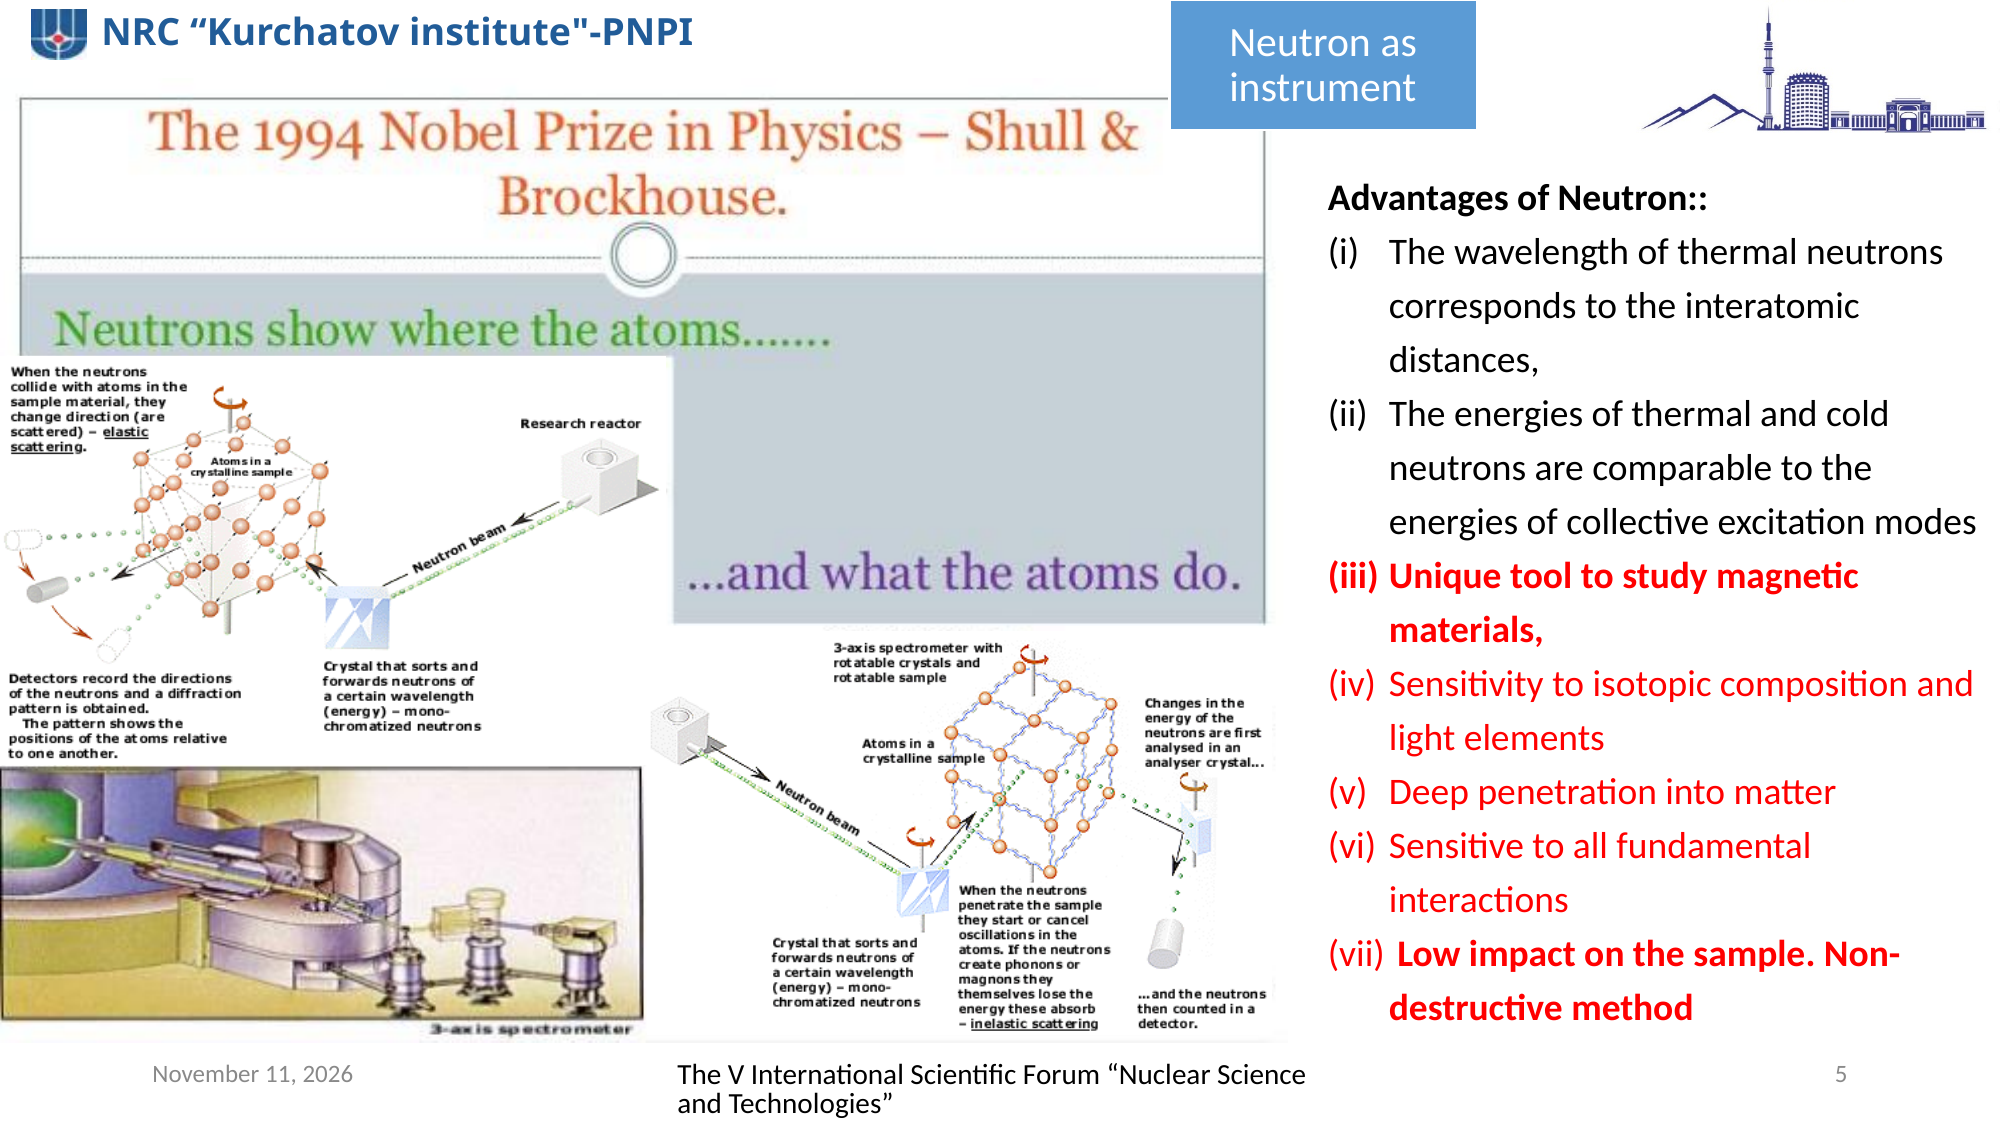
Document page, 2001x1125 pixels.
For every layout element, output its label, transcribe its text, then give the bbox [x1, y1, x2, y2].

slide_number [137, 1043, 588, 1103]
text_box Advantages of Neutron:: The wavelength of thermal neutrons corresponds to the interatomic distances, The energies of thermal and cold neutrons are comparable to the energies of collective excitation modes Unique tool to study magnetic materials, Sensitivity to isotopic composition and light elements Deep penetration into matter Sensitive to all fundamental interactions Low impact on the sample. Non-destructive method [1313, 143, 2000, 1036]
picture [31, 9, 87, 60]
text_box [0, 78, 1288, 1043]
picture [1634, 0, 2000, 133]
footer The V International Scientific Forum “Nuclear Science and Technologies” [662, 1042, 1338, 1103]
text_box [1169, 0, 1477, 131]
slide_number 5 [1412, 1042, 1863, 1103]
